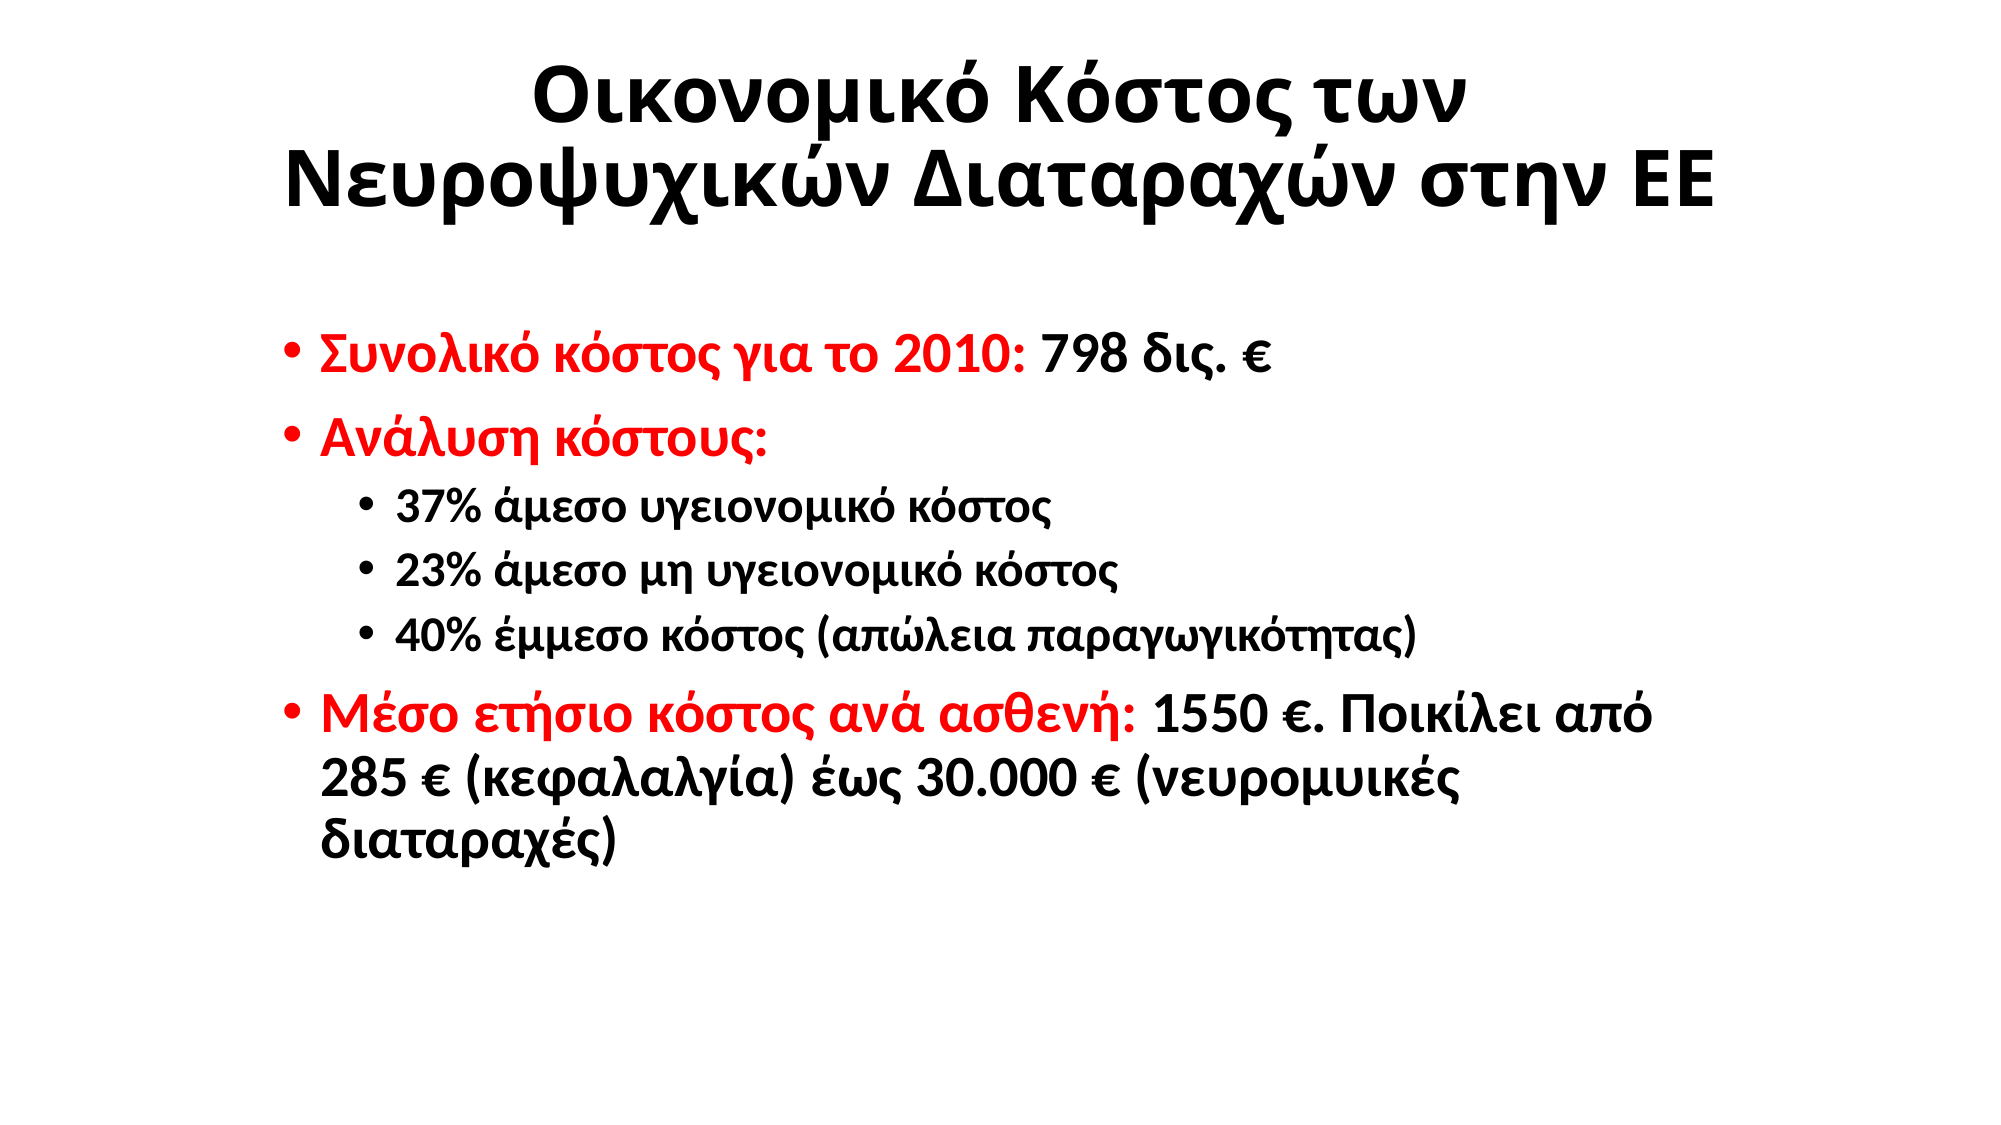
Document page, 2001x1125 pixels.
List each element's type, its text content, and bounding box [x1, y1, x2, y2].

title Οικονομικό Κόστος των Νευροψυχικών Διαταραχών στην ΕΕ [249, 45, 1750, 233]
list Συνολικό κόστος για το 2010: 798 δις. € Ανάλυση κόστους: 37% άμεσο υγειονομικό κόστος 23% άμεσο μη υγειονομικό κόστος 40% έμμεσο κόστος (απώλεια παραγωγικότητας) Μέσο ετήσιο κόστος ανά ασθενή: 1550 €. Ποικίλει από 285 € (κεφαλαλγία) έως 30.000 € (νευρομυικές διαταραχές) [267, 314, 1750, 1006]
